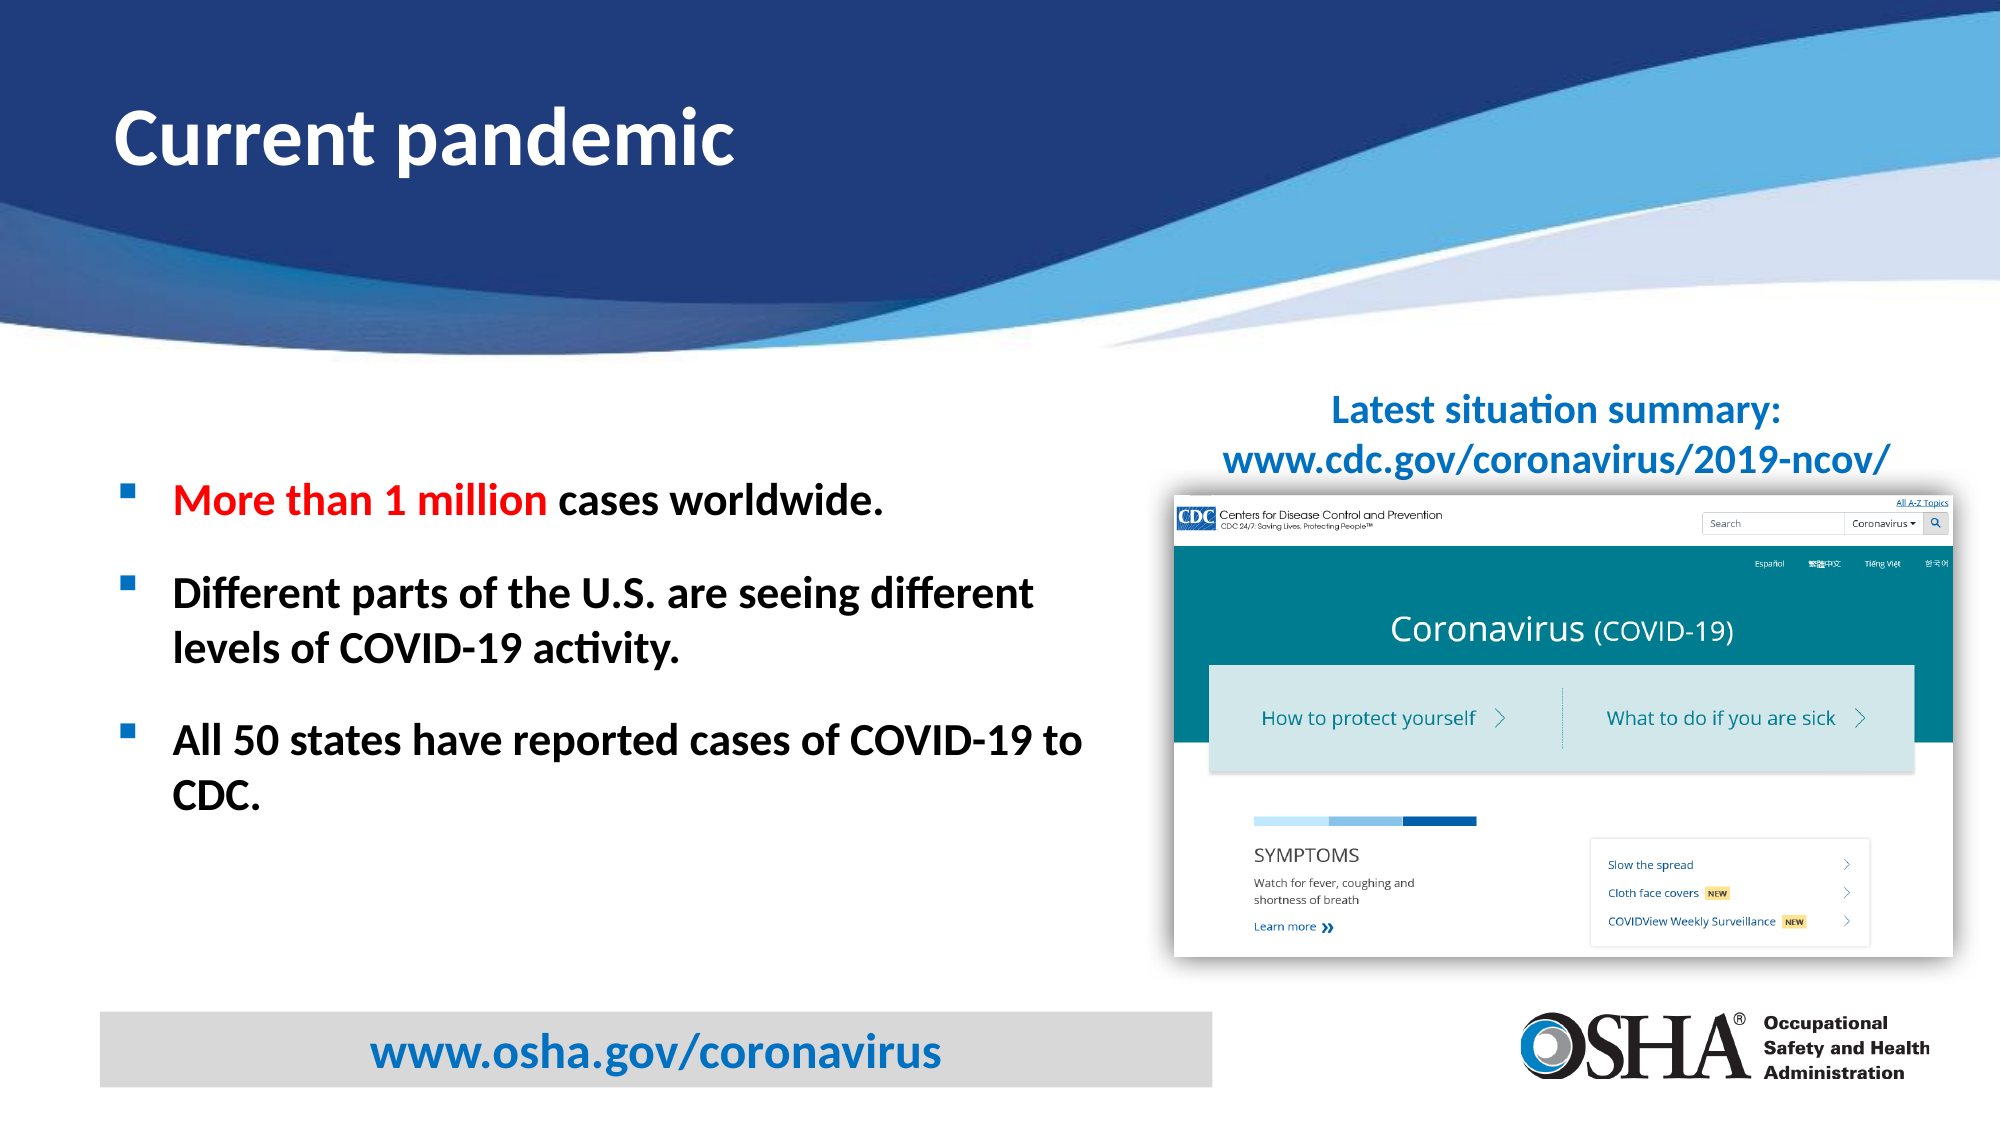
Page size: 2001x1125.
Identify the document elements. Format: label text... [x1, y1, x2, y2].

text_box Latest situation summary: www.cdc.gov/coronavirus/2019-ncov/ [1163, 374, 1950, 482]
picture [1174, 495, 1953, 958]
picture [0, 0, 2000, 363]
title Current pandemic [99, 45, 1517, 233]
text_box More than 1 million cases worldwide. Different parts of the U.S. are seeing different levels of COVID-19 activity. All 50 states have reported cases of COVID-19 to CDC. [101, 462, 1163, 828]
text_box www.osha.gov/coronavirus [99, 1010, 1213, 1086]
text_box [98, 1010, 1214, 1090]
